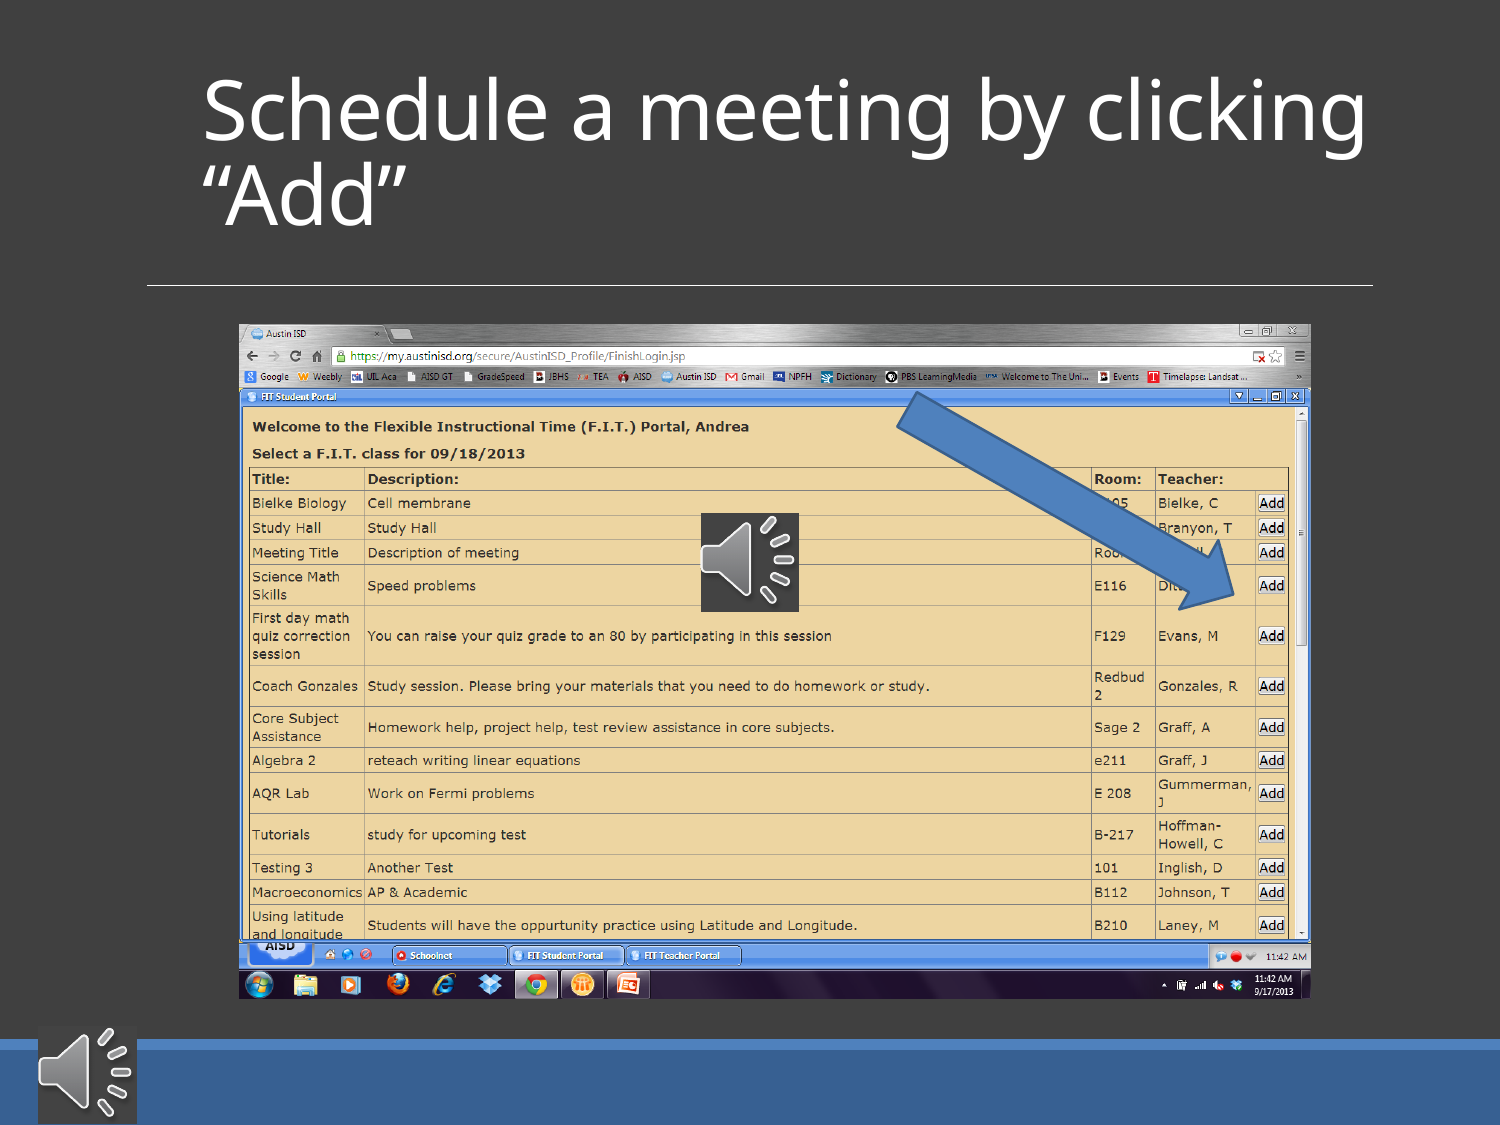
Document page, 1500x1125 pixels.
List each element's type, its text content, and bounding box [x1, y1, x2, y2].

title Schedule a meeting by clicking “Add” [187, 50, 1500, 250]
picture [36, 1024, 138, 1125]
picture [238, 324, 1312, 999]
